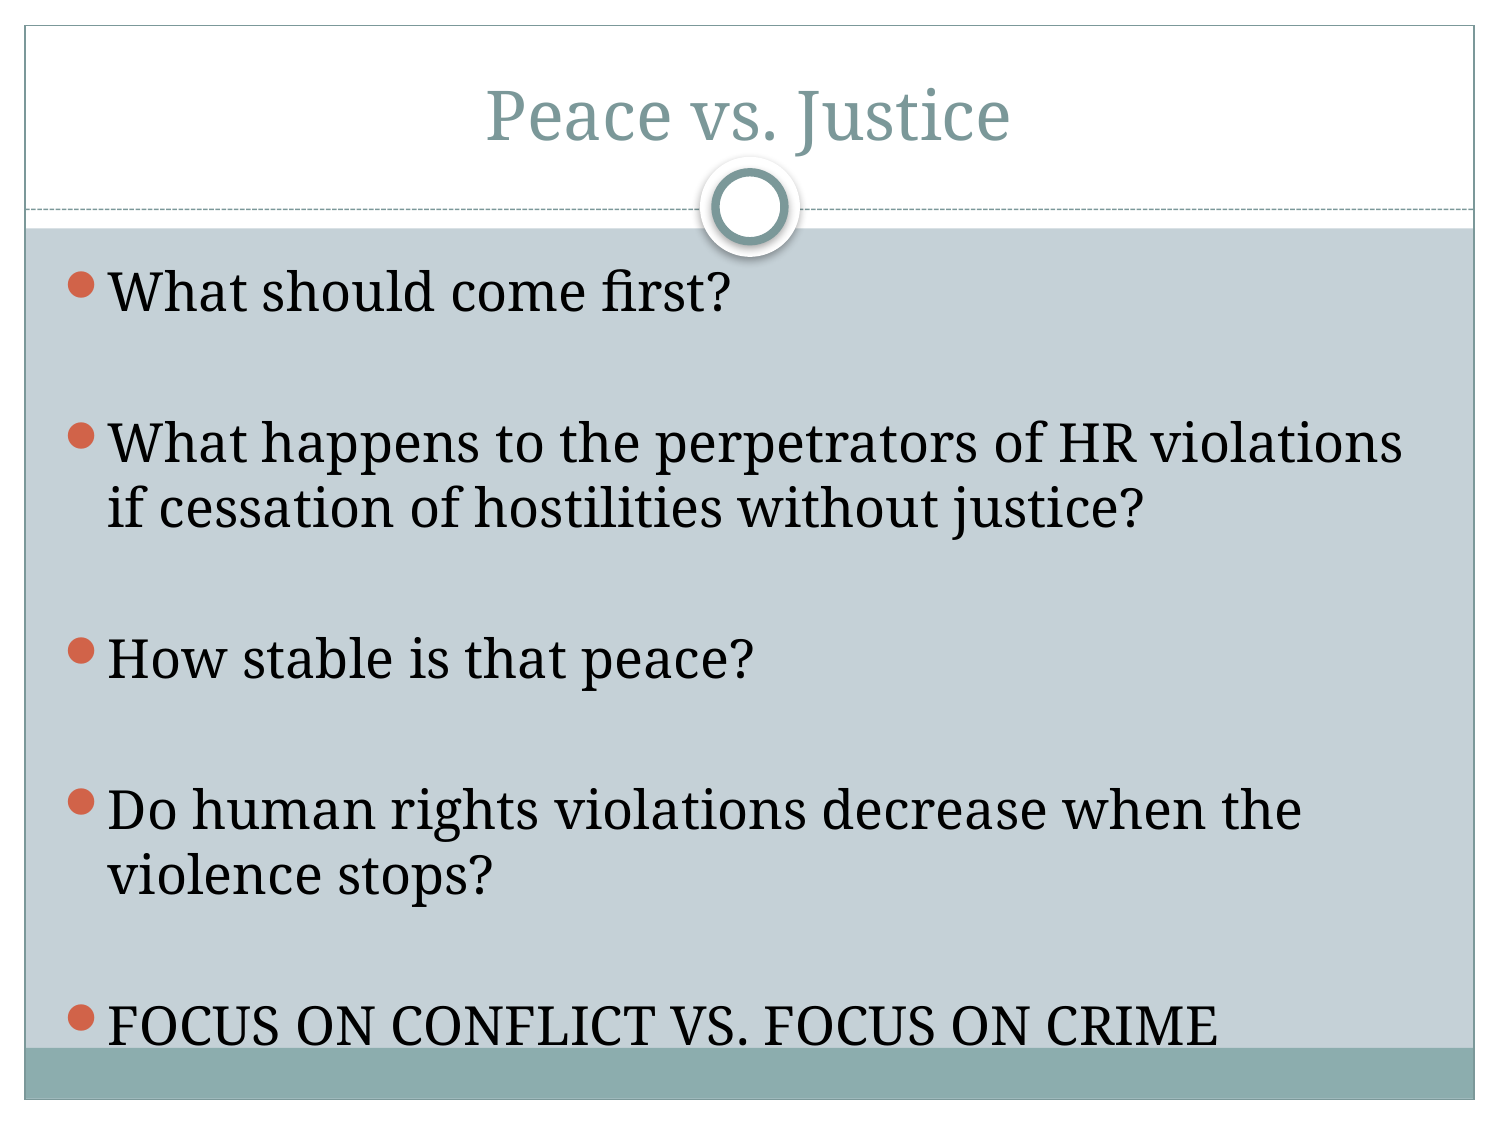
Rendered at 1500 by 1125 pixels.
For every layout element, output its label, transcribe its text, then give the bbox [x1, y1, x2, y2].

list What should come first? What happens to the perpetrators of HR violations if cessation of hostilities without justice? How stable is that peace? Do human rights violations decrease when the violence stops? FOCUS ON CONFLICT VS. FOCUS ON CRIME [49, 250, 1445, 1075]
title Peace vs. Justice [49, 37, 1450, 162]
